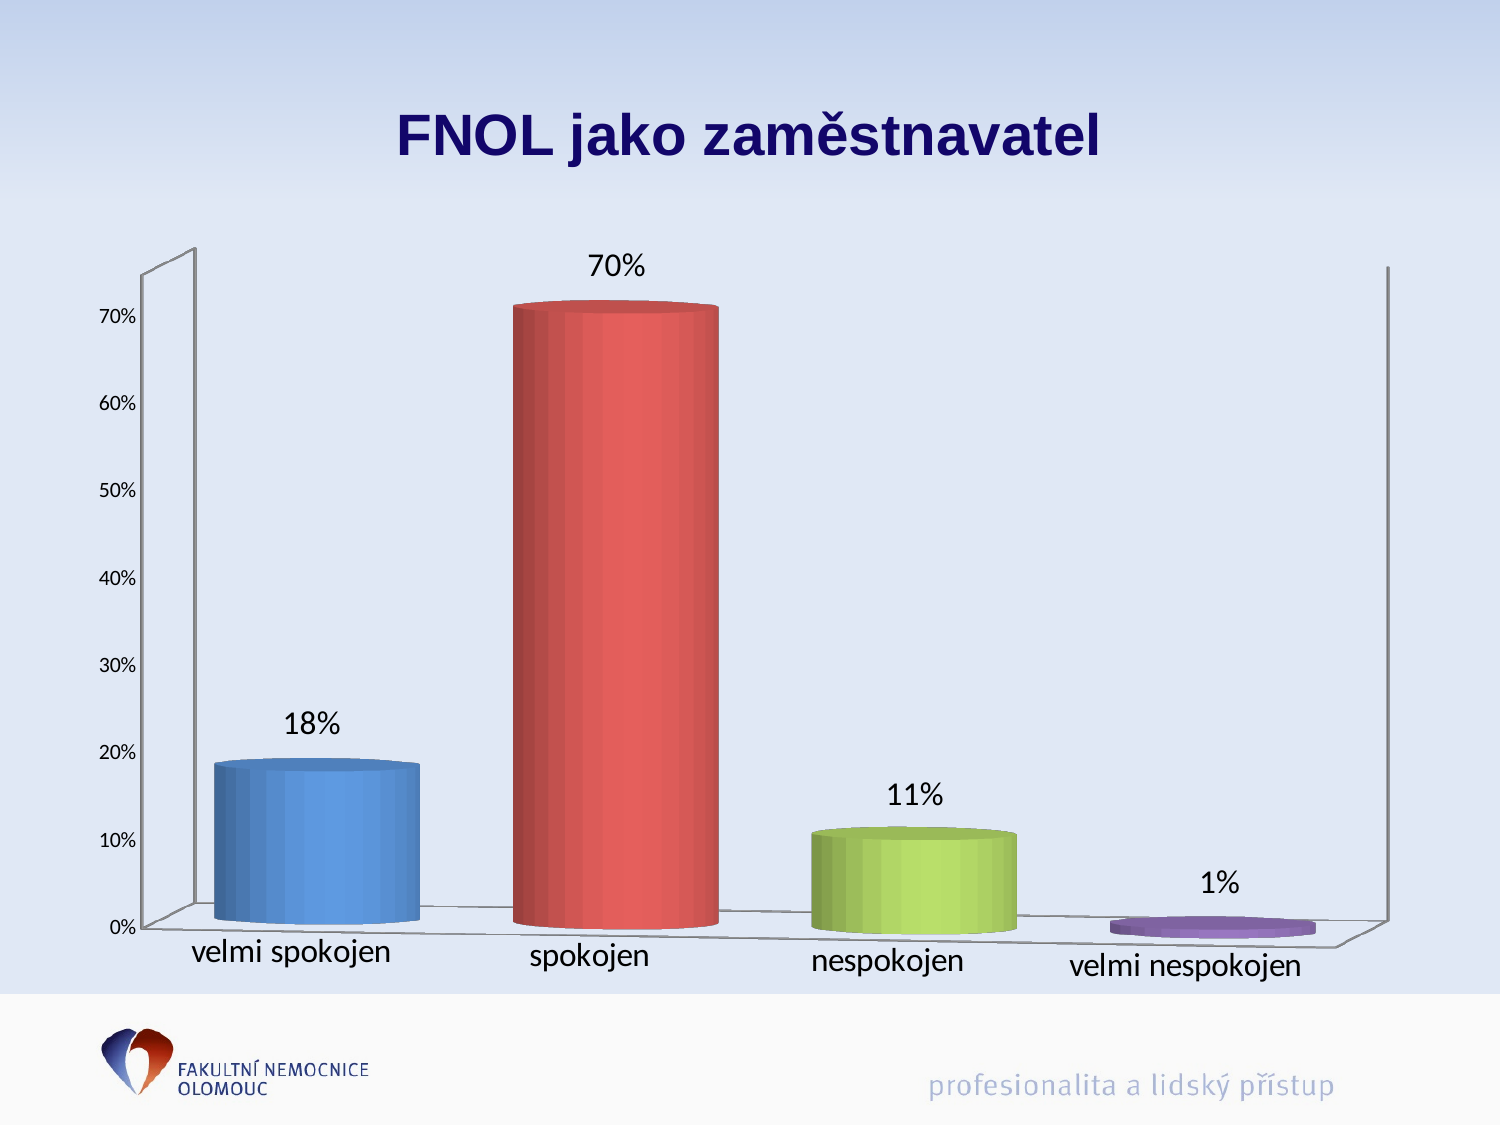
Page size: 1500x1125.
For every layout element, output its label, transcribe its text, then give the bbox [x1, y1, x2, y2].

picture [0, 994, 1500, 1125]
chart [52, 231, 1436, 1000]
text_box FNOL jako zaměstnavatel [76, 90, 1423, 174]
